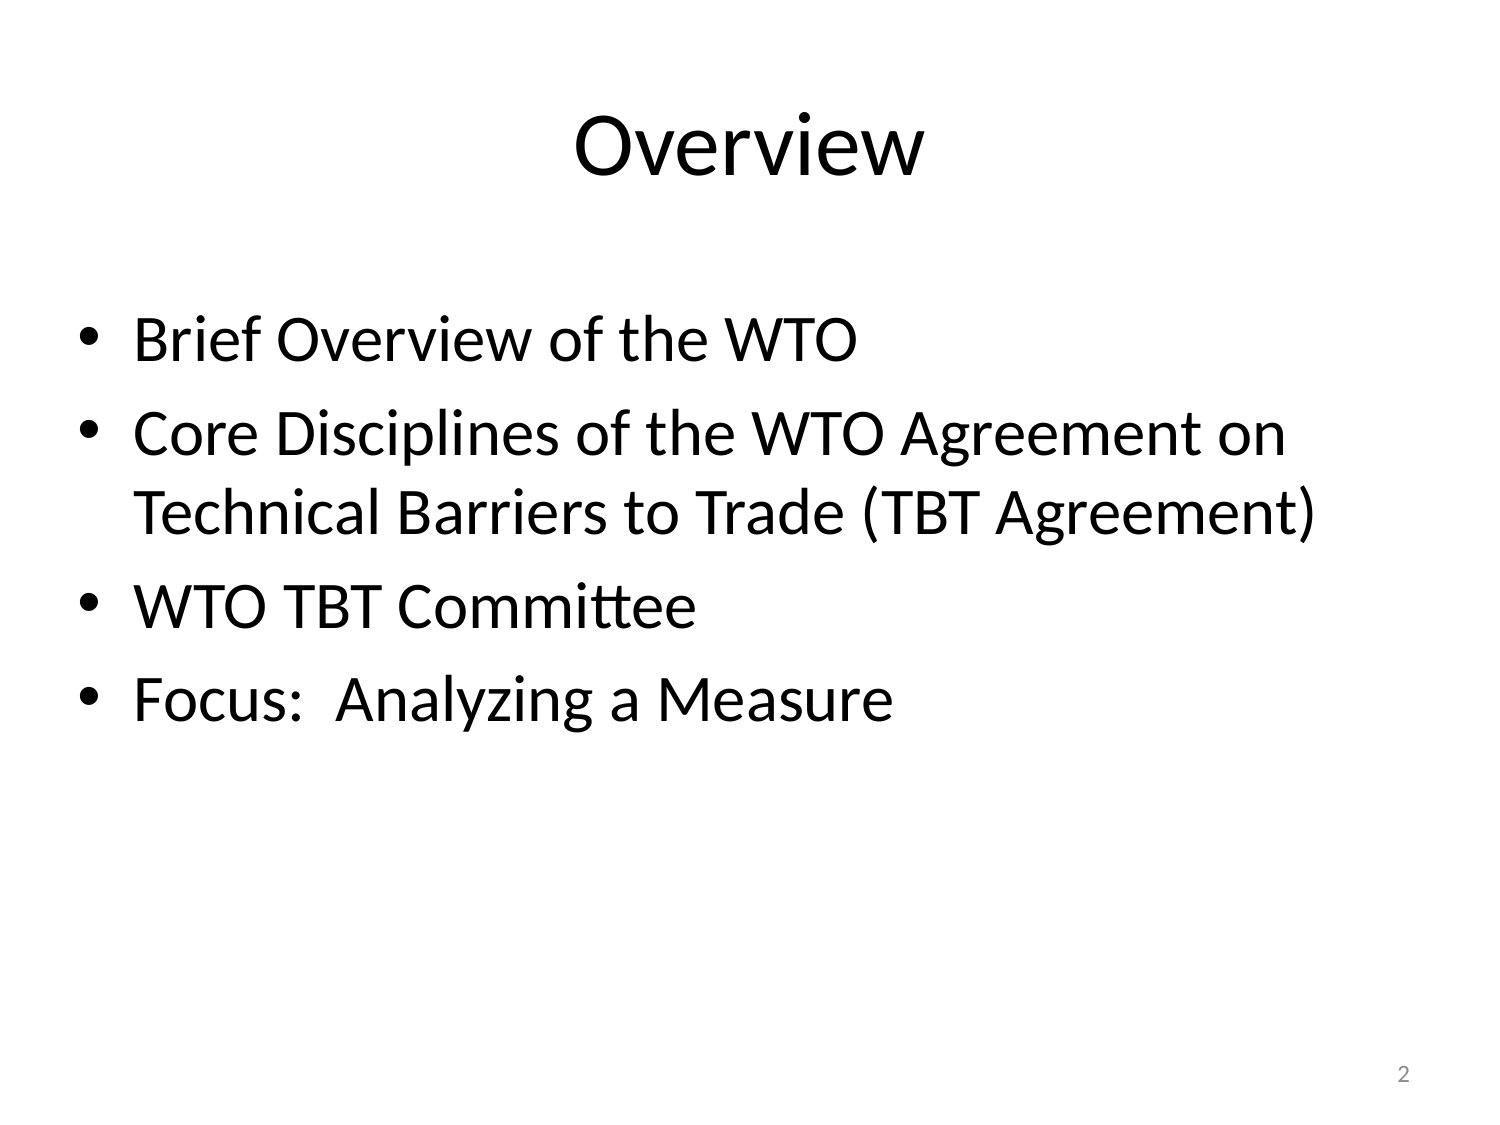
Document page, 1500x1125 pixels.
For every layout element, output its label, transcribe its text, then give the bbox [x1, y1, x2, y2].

slide_number 2 [1074, 1042, 1425, 1103]
title Overview [75, 45, 1425, 233]
list Brief Overview of the WTO Core Disciplines of the WTO Agreement on Technical Barriers to Trade (TBT Agreement) WTO TBT Committee Focus: Analyzing a Measure [62, 287, 1406, 988]
